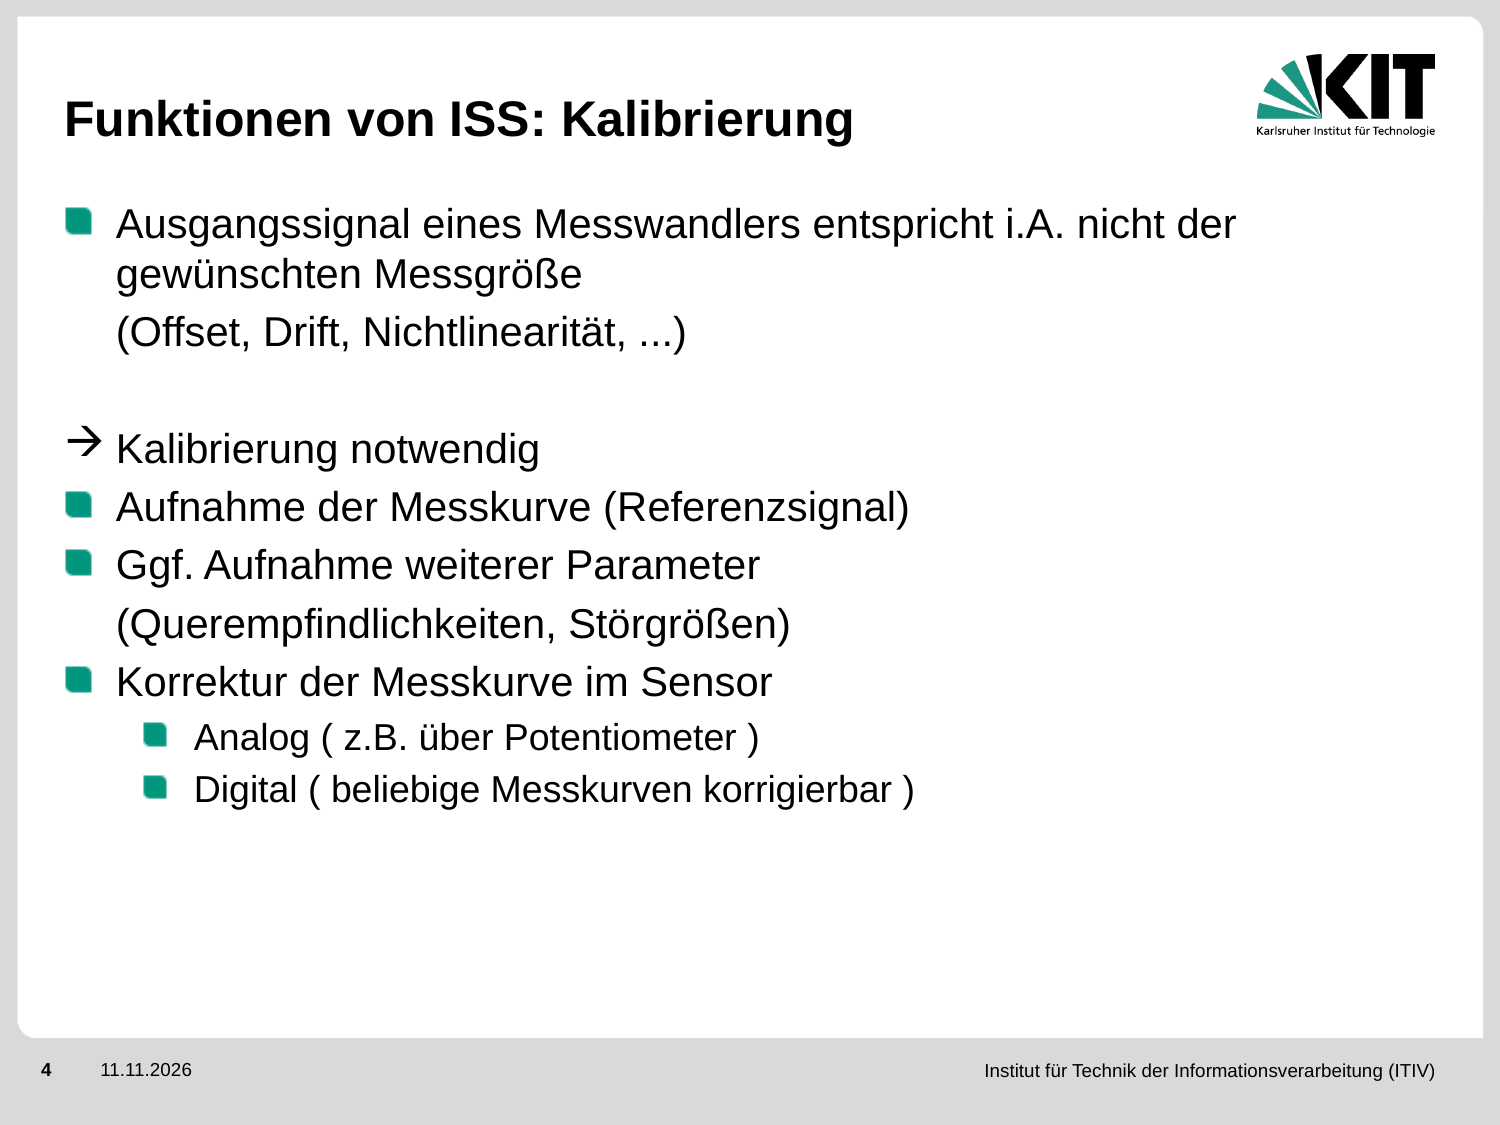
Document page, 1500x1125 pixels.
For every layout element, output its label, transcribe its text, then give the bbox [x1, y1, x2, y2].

picture [0, 0, 1500, 1125]
list Ausgangssignal eines Messwandlers entspricht i.A. nicht der gewünschten Messgröße (Offset, Drift, Nichtlinearität, ...) Kalibrierung notwendig Aufnahme der Messkurve (Referenzsignal) Ggf. Aufnahme weiterer Parameter (Querempfindlichkeiten, Störgrößen) Korrektur der Messkurve im Sensor Analog ( z.B. über Potentiometer ) Digital ( beliebige Messkurven korrigierbar ) [64, 196, 1436, 1000]
title Funktionen von ISS: Kalibrierung [63, 54, 1199, 148]
